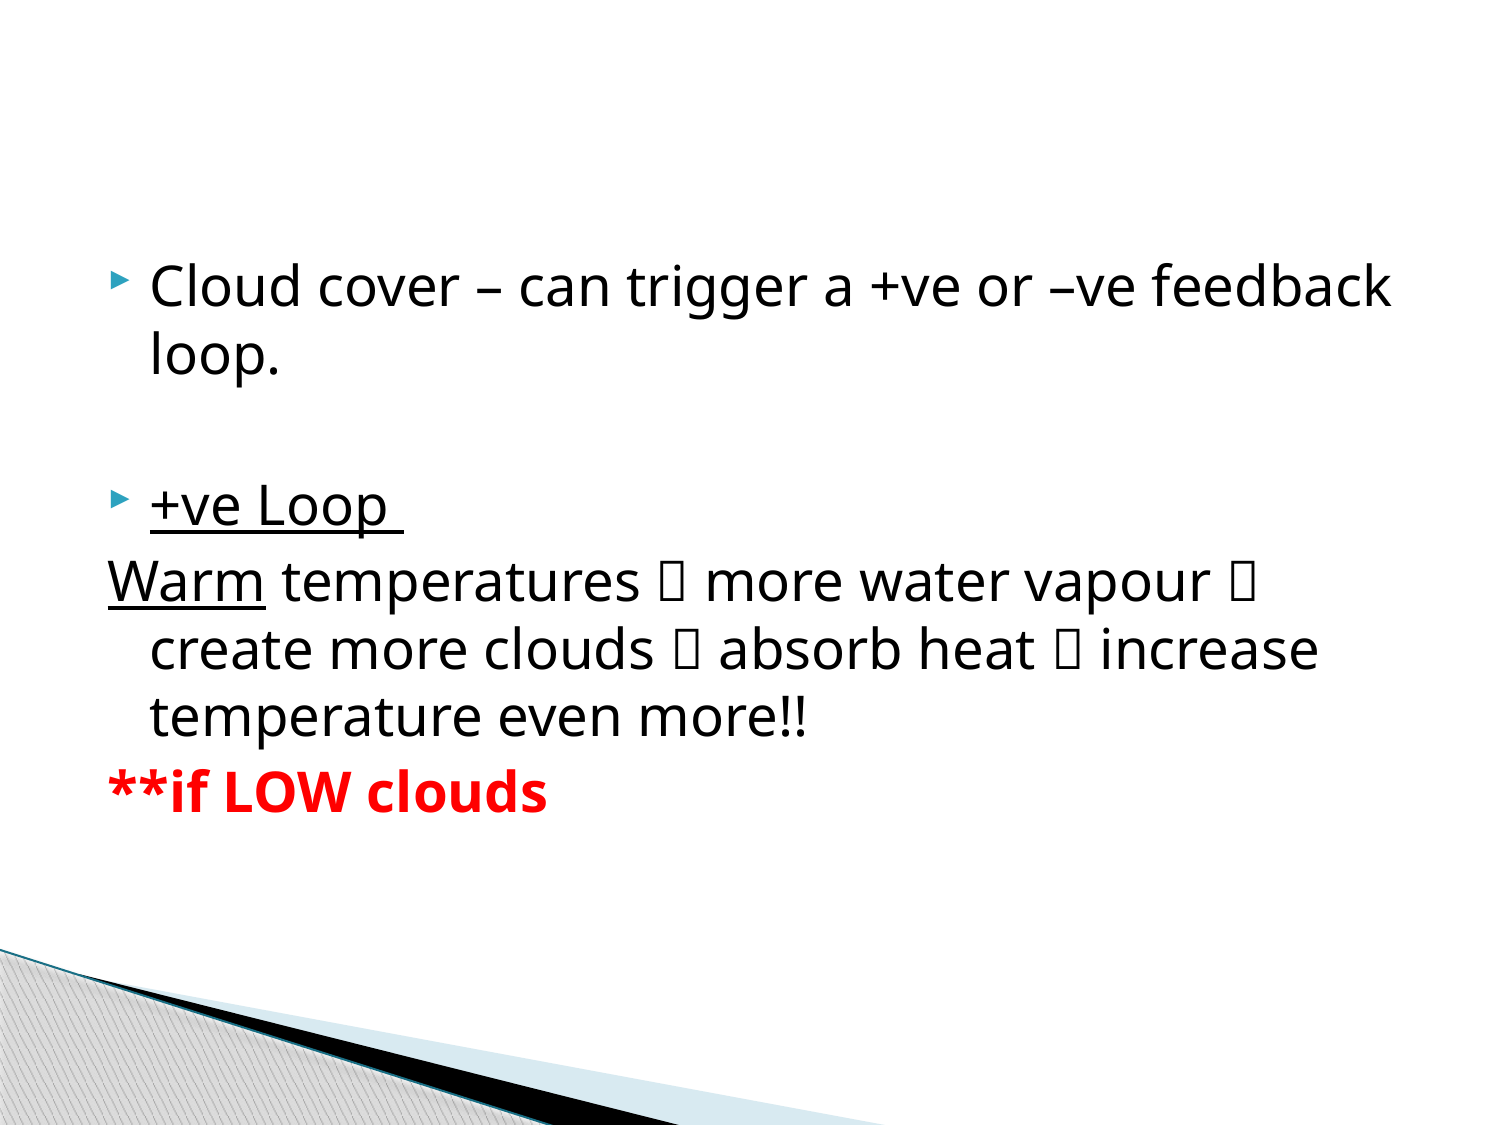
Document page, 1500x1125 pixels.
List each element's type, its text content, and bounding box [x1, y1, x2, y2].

list Cloud cover – can trigger a +ve or –ve feedback loop. +ve Loop Warm temperatures  more water vapour  create more clouds  absorb heat  increase temperature even more!! **if LOW clouds [75, 243, 1425, 986]
